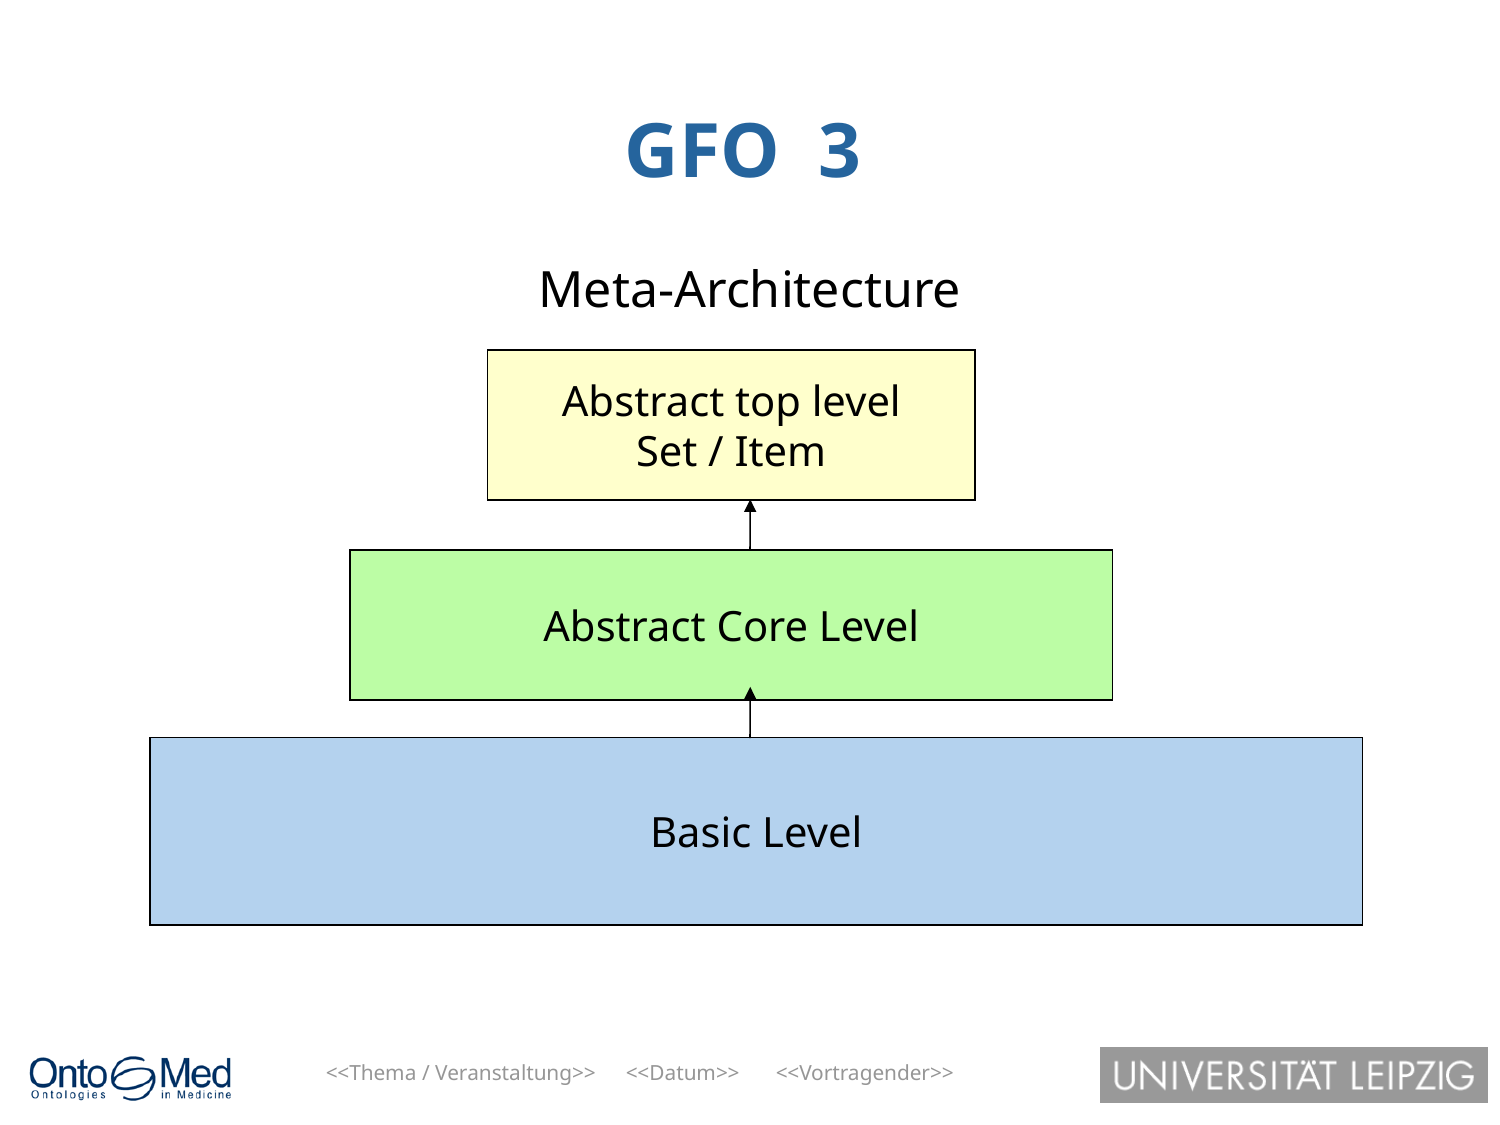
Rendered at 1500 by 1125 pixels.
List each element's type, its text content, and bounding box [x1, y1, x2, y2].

title GFO 3 [62, 24, 1425, 201]
picture [1100, 1047, 1488, 1103]
text_box Abstract Core Level [349, 549, 1113, 700]
text_box [743, 499, 757, 551]
text_box Abstract top level Set / Item [487, 349, 975, 500]
text_box [743, 686, 757, 739]
list Meta-Architecture [87, 249, 1413, 1026]
text_box Basic Level [149, 737, 1363, 925]
picture [17, 1046, 243, 1106]
footer <<Thema / Veranstaltung>> <<Datum>> <<Vortragender>> [229, 1051, 1050, 1093]
